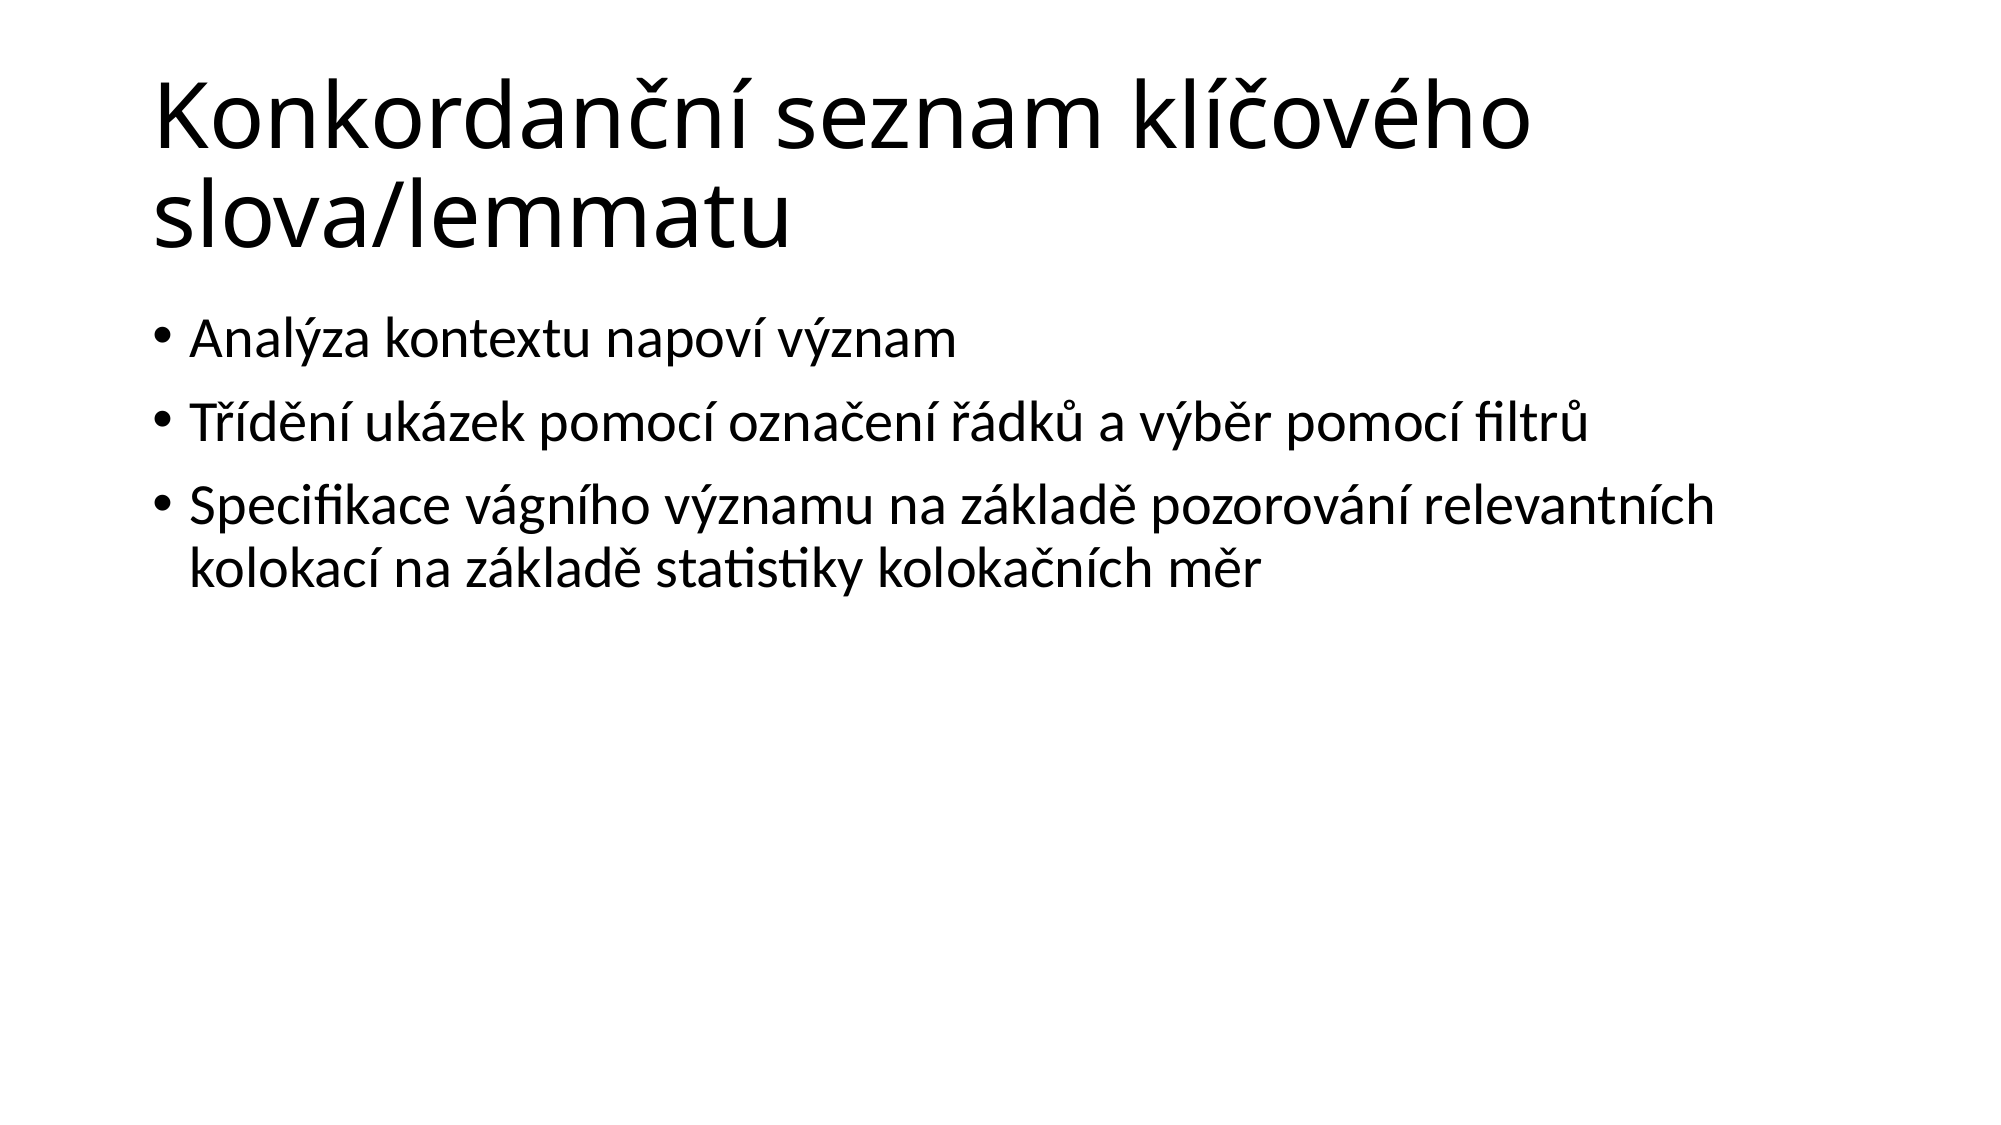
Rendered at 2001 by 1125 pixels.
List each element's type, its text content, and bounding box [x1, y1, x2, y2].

list Analýza kontextu napoví význam Třídění ukázek pomocí označení řádků a výběr pomocí filtrů Specifikace vágního významu na základě pozorování relevantních kolokací na základě statistiky kolokačních měr [137, 299, 1863, 1014]
title Konkordanční seznam klíčového slova/lemmatu [137, 59, 1863, 278]
